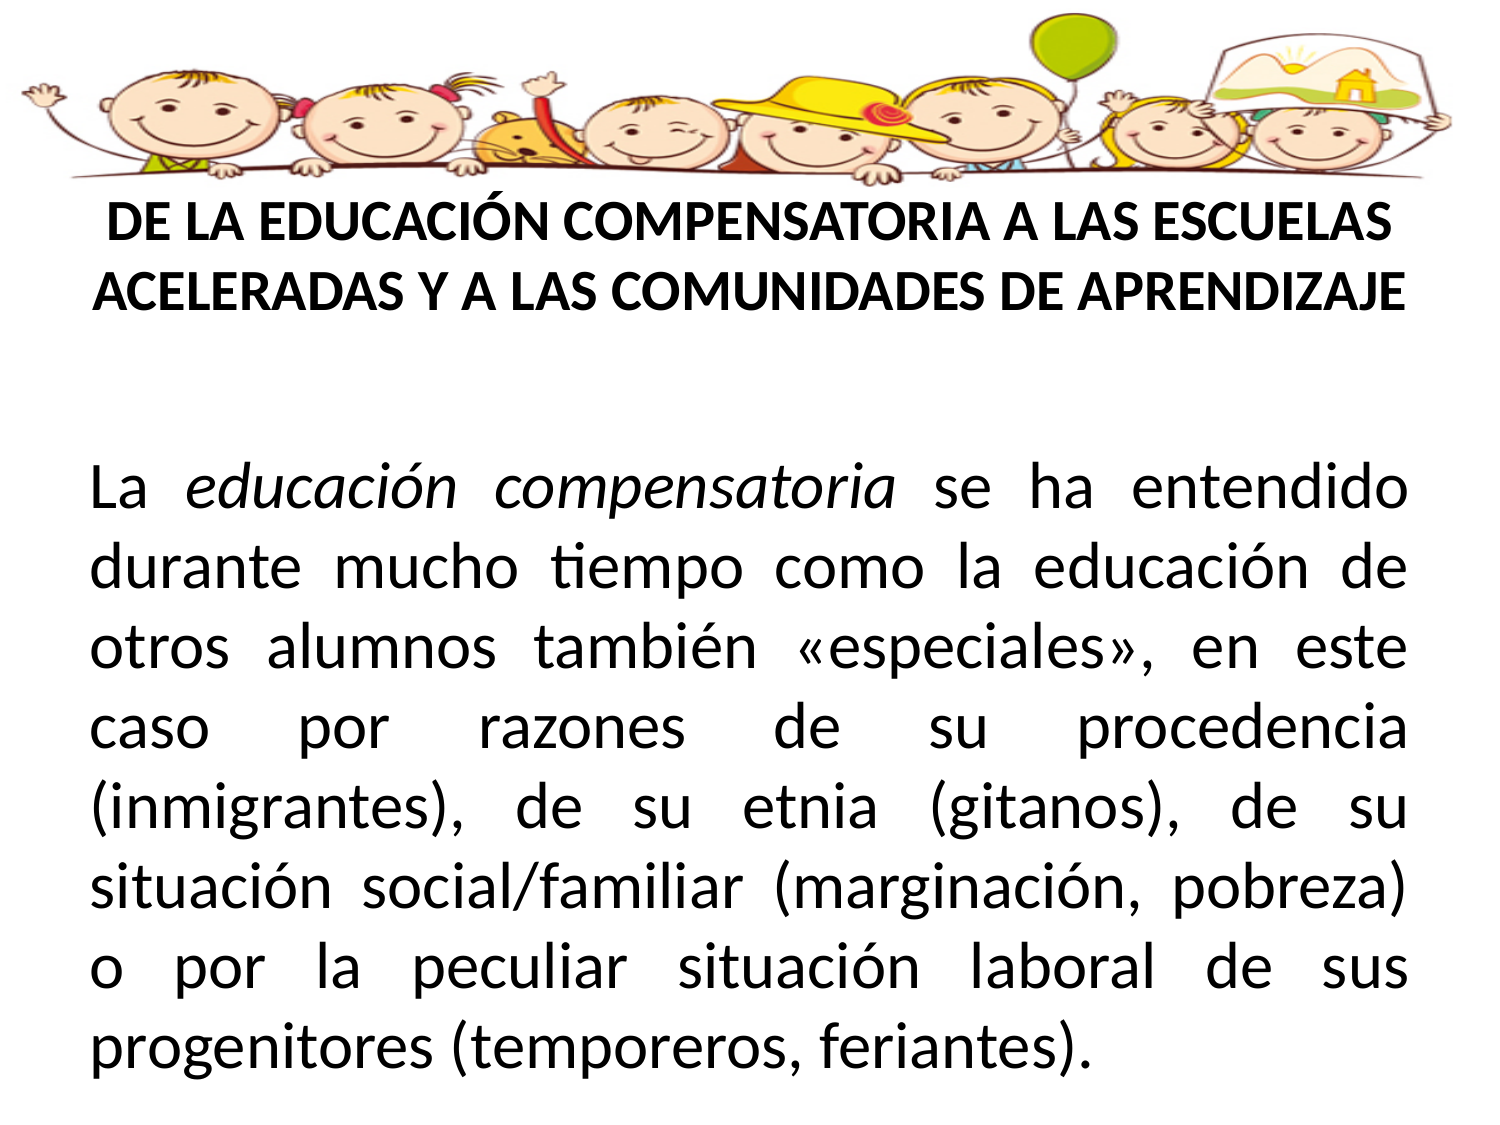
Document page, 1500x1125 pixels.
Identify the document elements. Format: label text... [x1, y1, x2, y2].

picture [5, 0, 1500, 197]
text_box DE LA EDUCACIÓN COMPENSATORIA A LAS ESCUELAS ACELERADAS Y A LAS COMUNIDADES DE APRENDIZAJE [74, 205, 1425, 363]
text_box La educación compensatoria se ha entendido durante mucho tiempo como la educación de otros alumnos también «especiales», en este caso por razones de su procedencia (inmigrantes), de su etnia (gitanos), de su situación social/familiar (marginación, pobreza) o por la peculiar situación laboral de sus progenitores (temporeros, feriantes). [74, 434, 1425, 1125]
